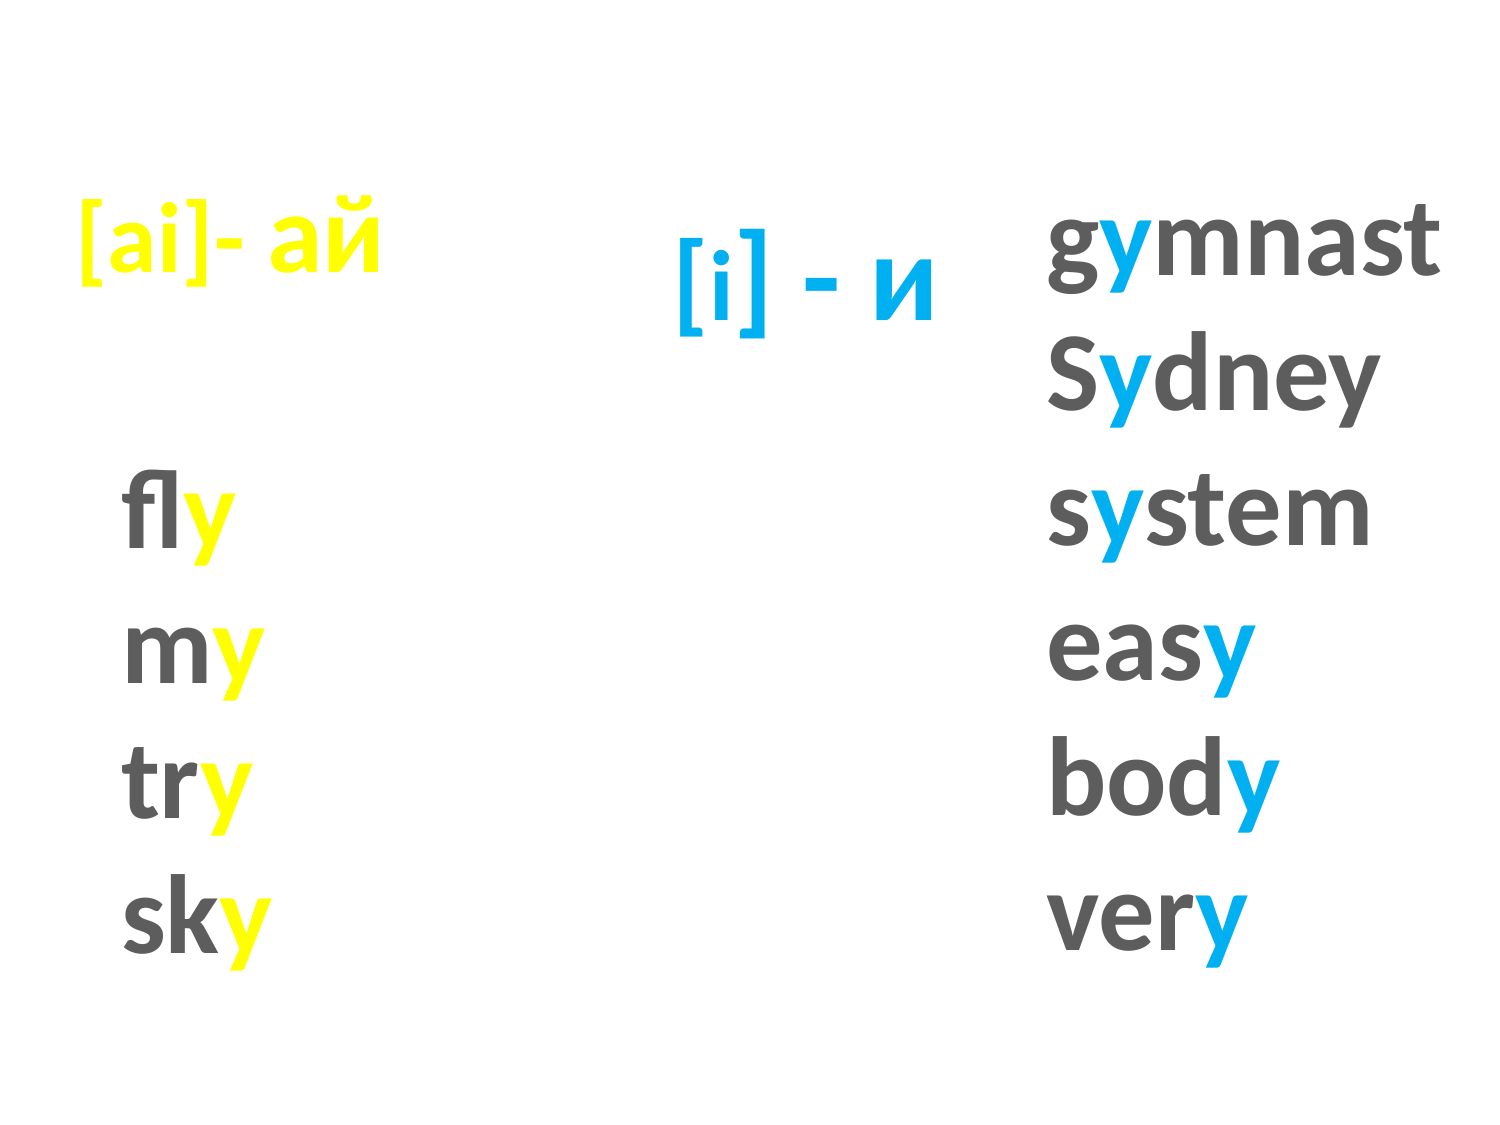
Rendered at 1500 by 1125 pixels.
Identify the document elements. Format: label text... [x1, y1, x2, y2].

text_box fly my try sky [105, 428, 289, 1119]
text_box [ai]- ай [60, 152, 401, 303]
text_box [i] - и [657, 187, 983, 353]
text_box gymnast Sydney system easy body very [1031, 155, 1500, 981]
